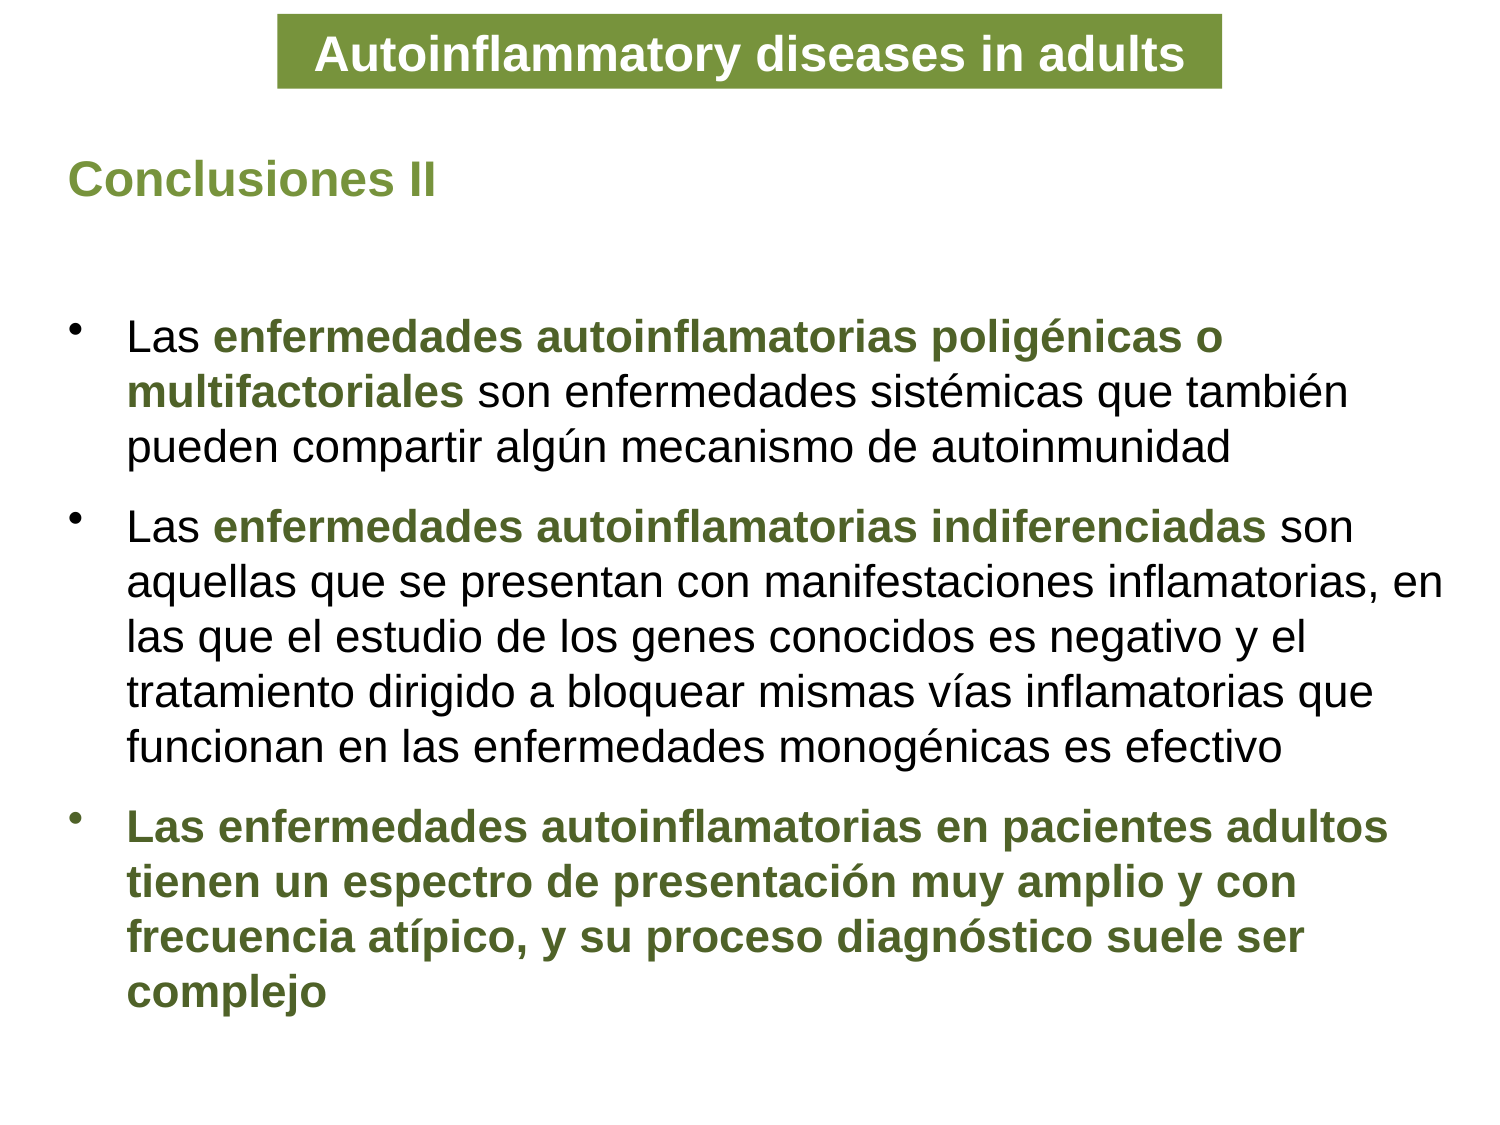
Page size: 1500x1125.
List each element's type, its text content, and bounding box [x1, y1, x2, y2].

text_box Conclusiones II [53, 139, 467, 214]
text_box Las enfermedades autoinflamatorias poligénicas o multifactoriales son enfermedades sistémicas que también pueden compartir algún mecanismo de autoinmunidad Las enfermedades autoinflamatorias indiferenciadas son aquellas que se presentan con manifestaciones inflamatorias, en las que el estudio de los genes conocidos es negativo y el tratamiento dirigido a bloquear mismas vías inflamatorias que funcionan en las enfermedades monogénicas es efectivo Las enfermedades autoinflamatorias en pacientes adultos tienen un espectro de presentación muy amplio y con frecuencia atípico, y su proceso diagnóstico suele ser complejo [53, 299, 1483, 1024]
text_box Autoinflammatory diseases in adults [277, 13, 1223, 89]
